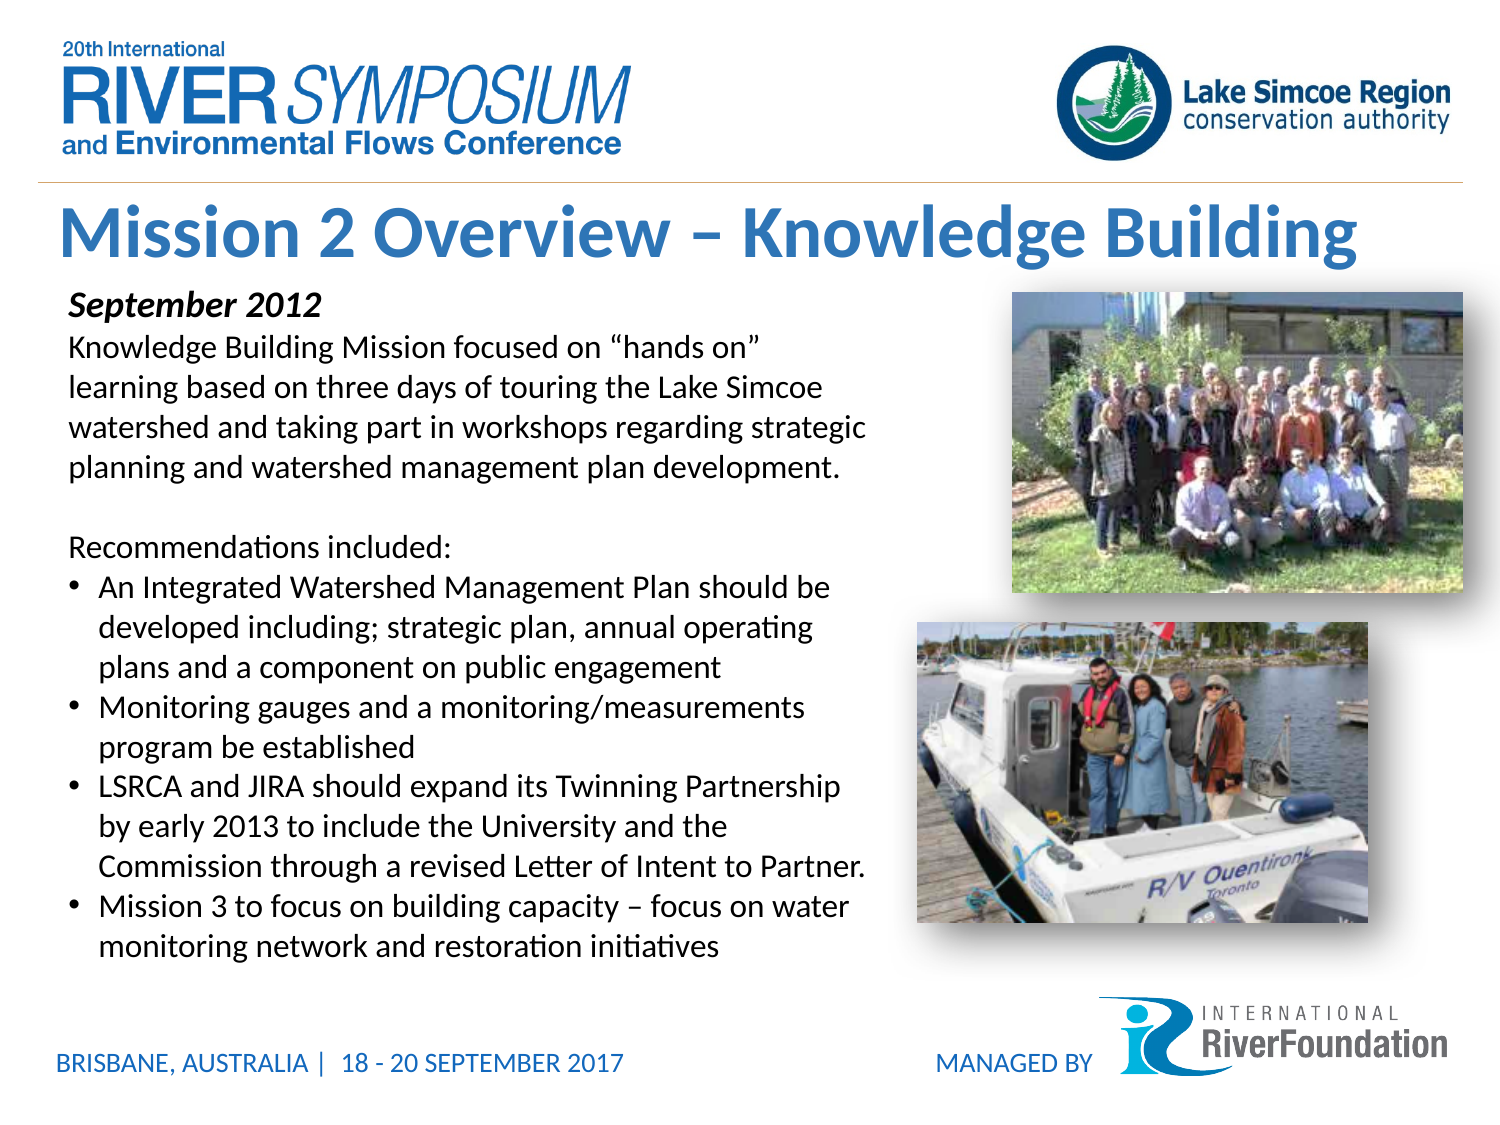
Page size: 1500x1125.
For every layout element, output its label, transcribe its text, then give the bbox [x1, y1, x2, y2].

text_box September 2012 Knowledge Building Mission focused on “hands on” learning based on three days of touring the Lake Simcoe watershed and taking part in workshops regarding strategic planning and watershed management plan development. Recommendations included: An Integrated Watershed Management Plan should be developed including; strategic plan, annual operating plans and a component on public engagement Monitoring gauges and a monitoring/measurements program be established LSRCA and JIRA should expand its Twinning Partnership by early 2013 to include the University and the Commission through a revised Letter of Intent to Partner. Mission 3 to focus on building capacity – focus on water monitoring network and restoration initiatives [53, 273, 894, 1041]
text_box Mission 2 Overview – Knowledge Building [44, 185, 1395, 291]
picture [1012, 292, 1463, 593]
picture [1099, 997, 1171, 1076]
picture [917, 622, 1368, 923]
picture [30, 27, 661, 179]
picture [1055, 43, 1452, 163]
picture [1159, 997, 1447, 1076]
